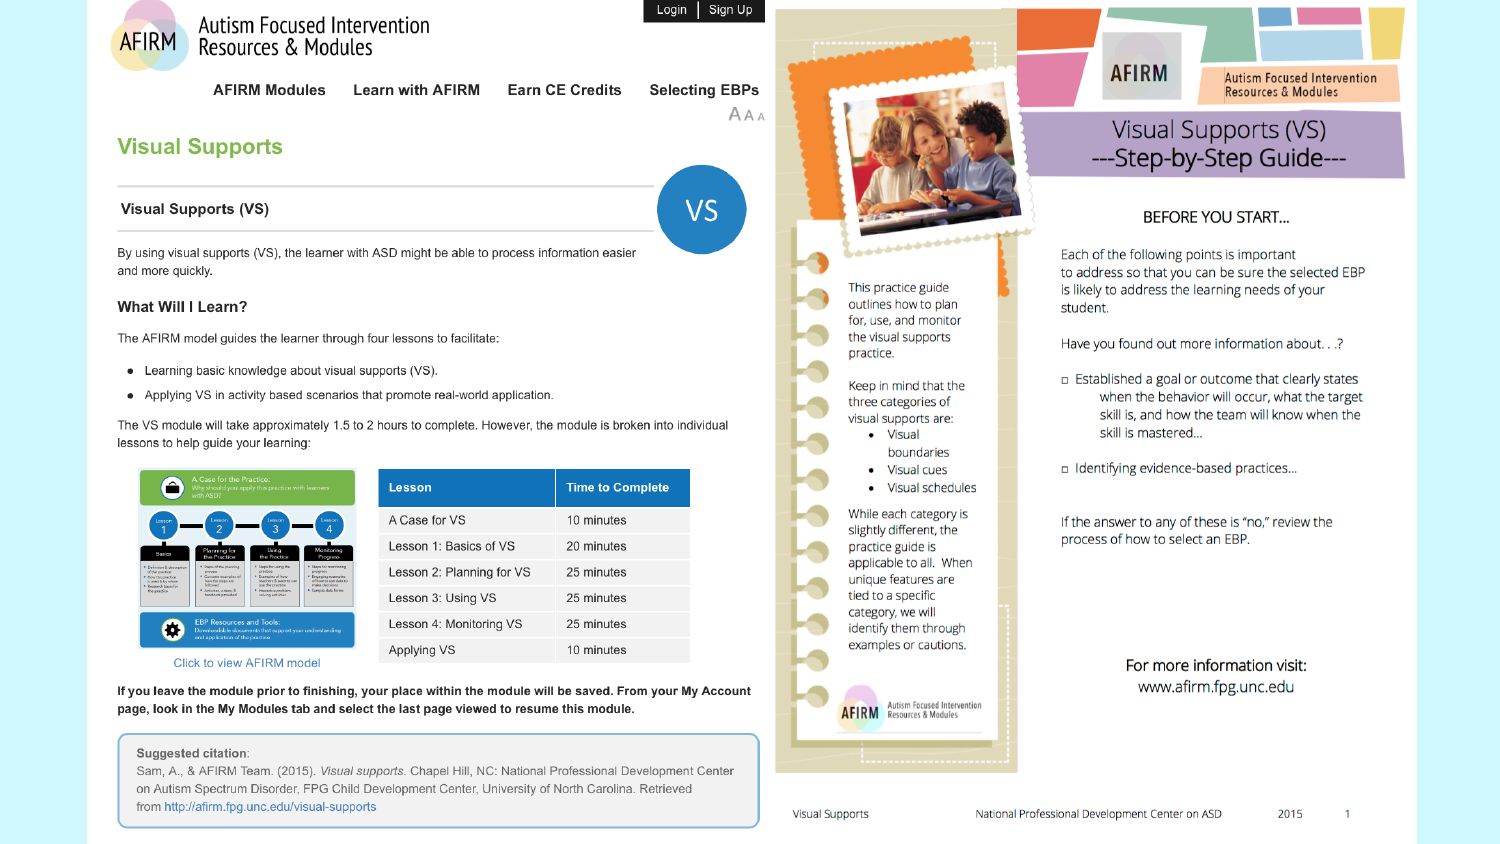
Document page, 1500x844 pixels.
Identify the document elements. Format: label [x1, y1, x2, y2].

picture [87, 0, 1418, 844]
